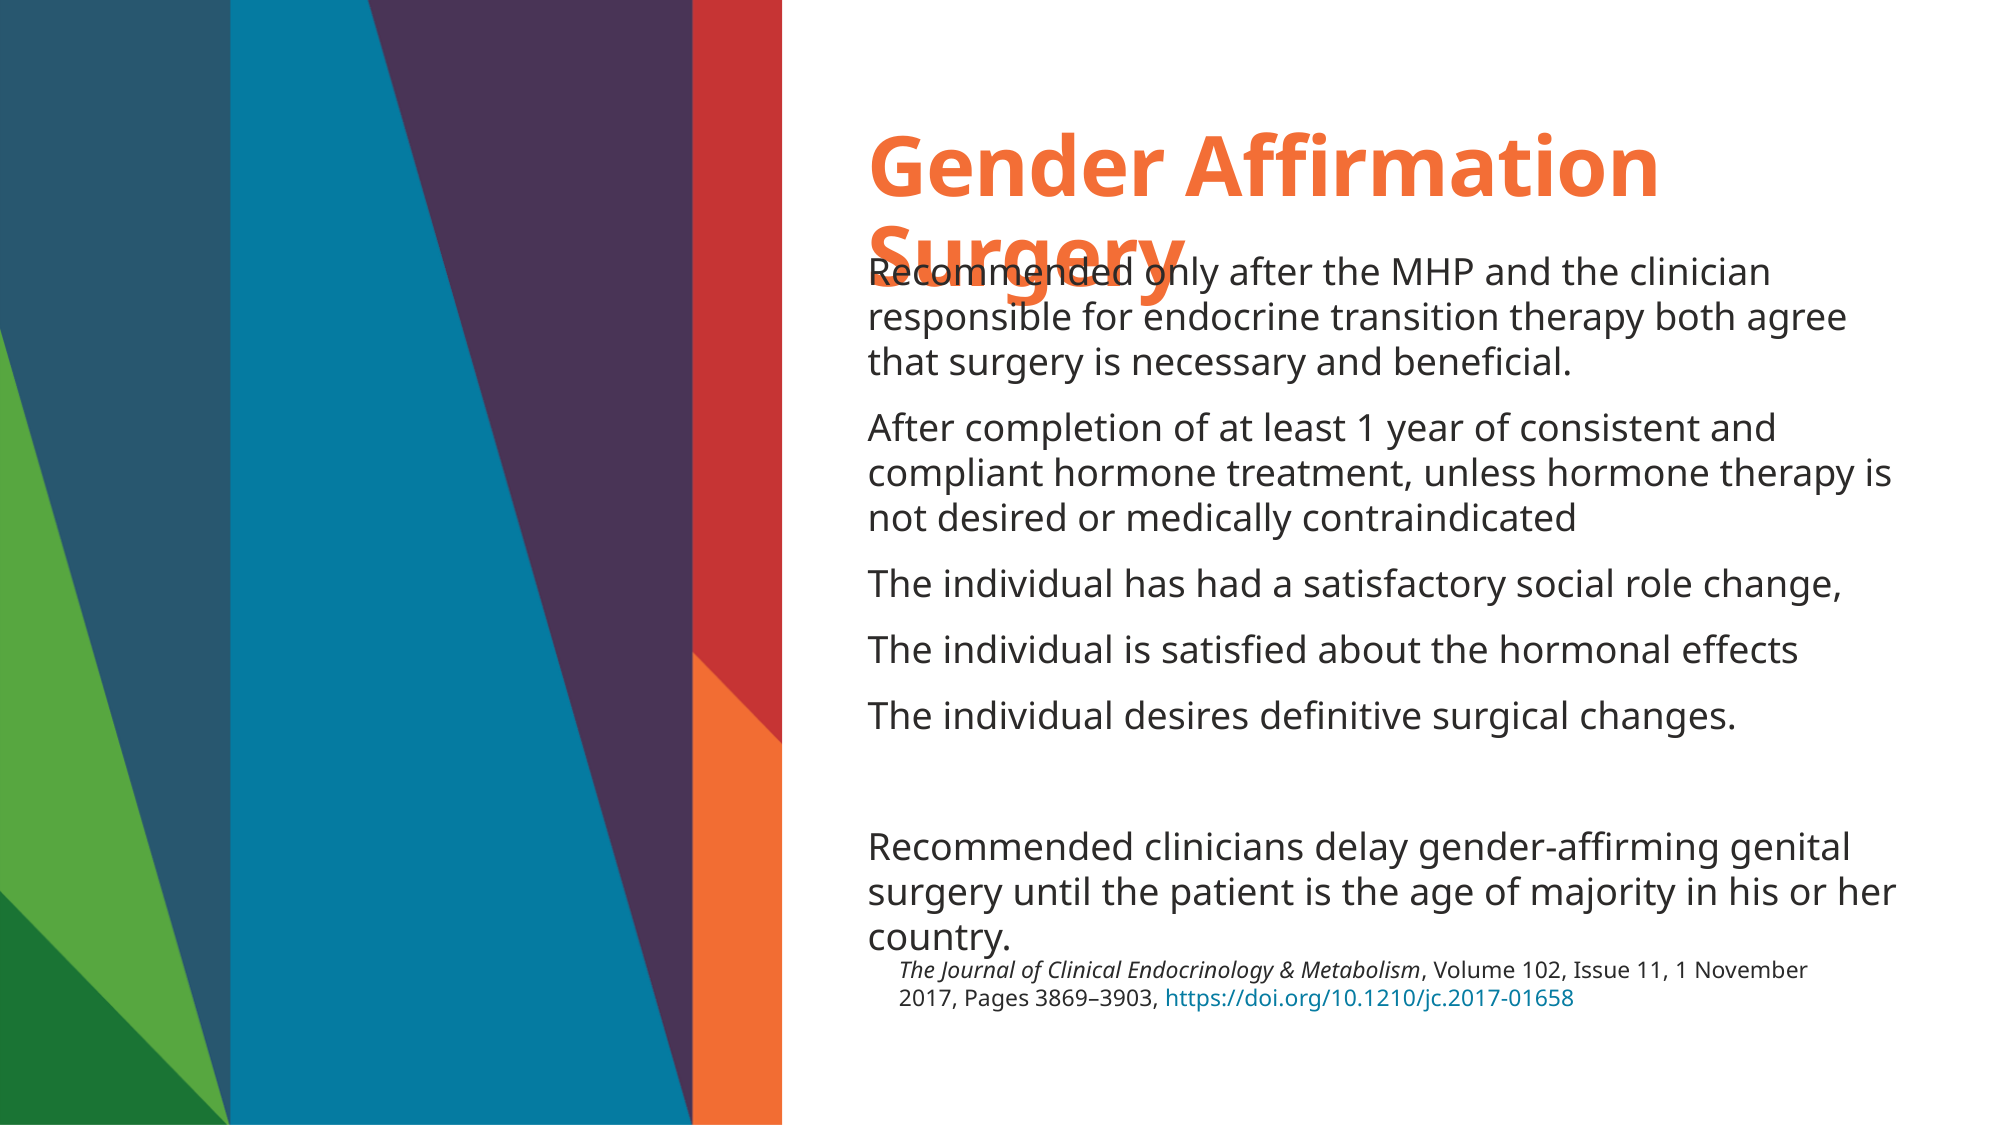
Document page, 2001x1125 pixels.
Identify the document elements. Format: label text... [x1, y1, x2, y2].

picture [0, 0, 230, 1125]
list Recommended only after the MHP and the clinician responsible for endocrine transition therapy both agree that surgery is necessary and beneficial. After completion of at least 1 year of consistent and compliant hormone treatment, unless hormone therapy is not desired or medically contraindicated The individual has had a satisfactory social role change, The individual is satisfied about the hormonal effects The individual desires definitive surgical changes. Recommended clinicians delay gender-affirming genital surgery until the patient is the age of majority in his or her country. [852, 240, 1916, 1041]
picture [368, 0, 783, 1125]
text_box The Journal of Clinical Endocrinology & Metabolism, Volume 102, Issue 11, 1 November 2017, Pages 3869–3903, https://doi.org/10.1210/jc.2017-01658 [884, 948, 1885, 1022]
title Gender Affirmation Surgery [852, 117, 1966, 241]
